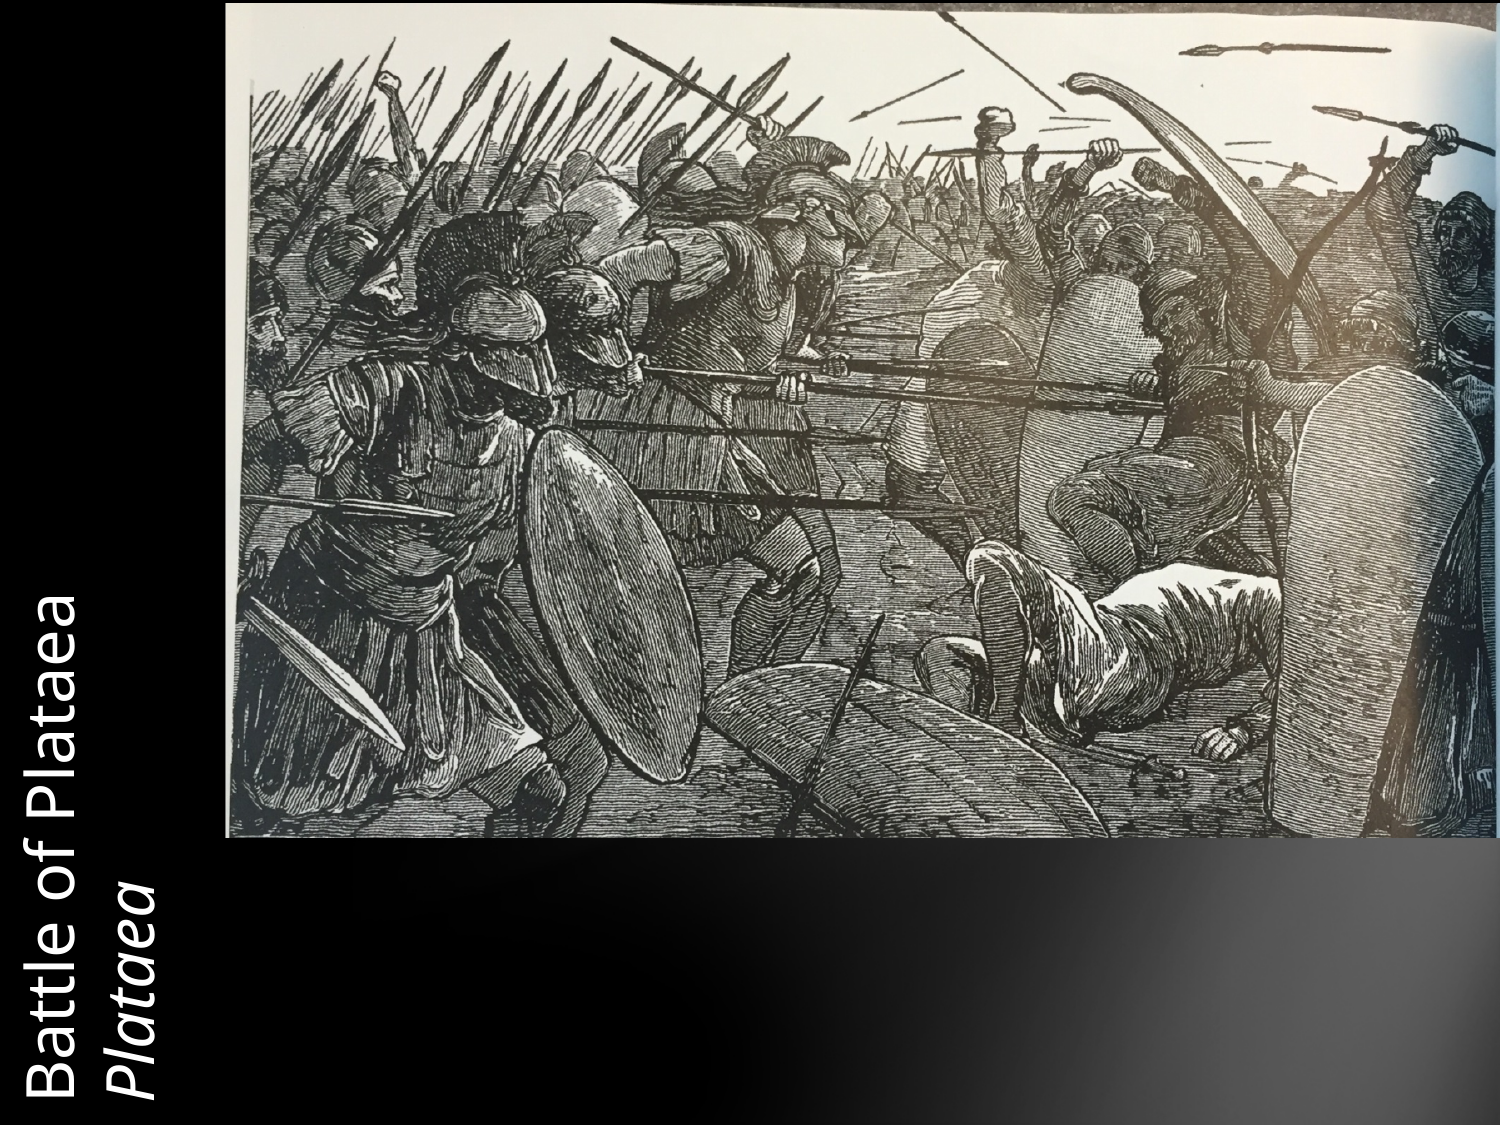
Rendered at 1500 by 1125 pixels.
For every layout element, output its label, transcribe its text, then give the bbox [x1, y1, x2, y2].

picture [227, 0, 1500, 1061]
title Battle of Plataea Plataea [0, 0, 175, 1120]
